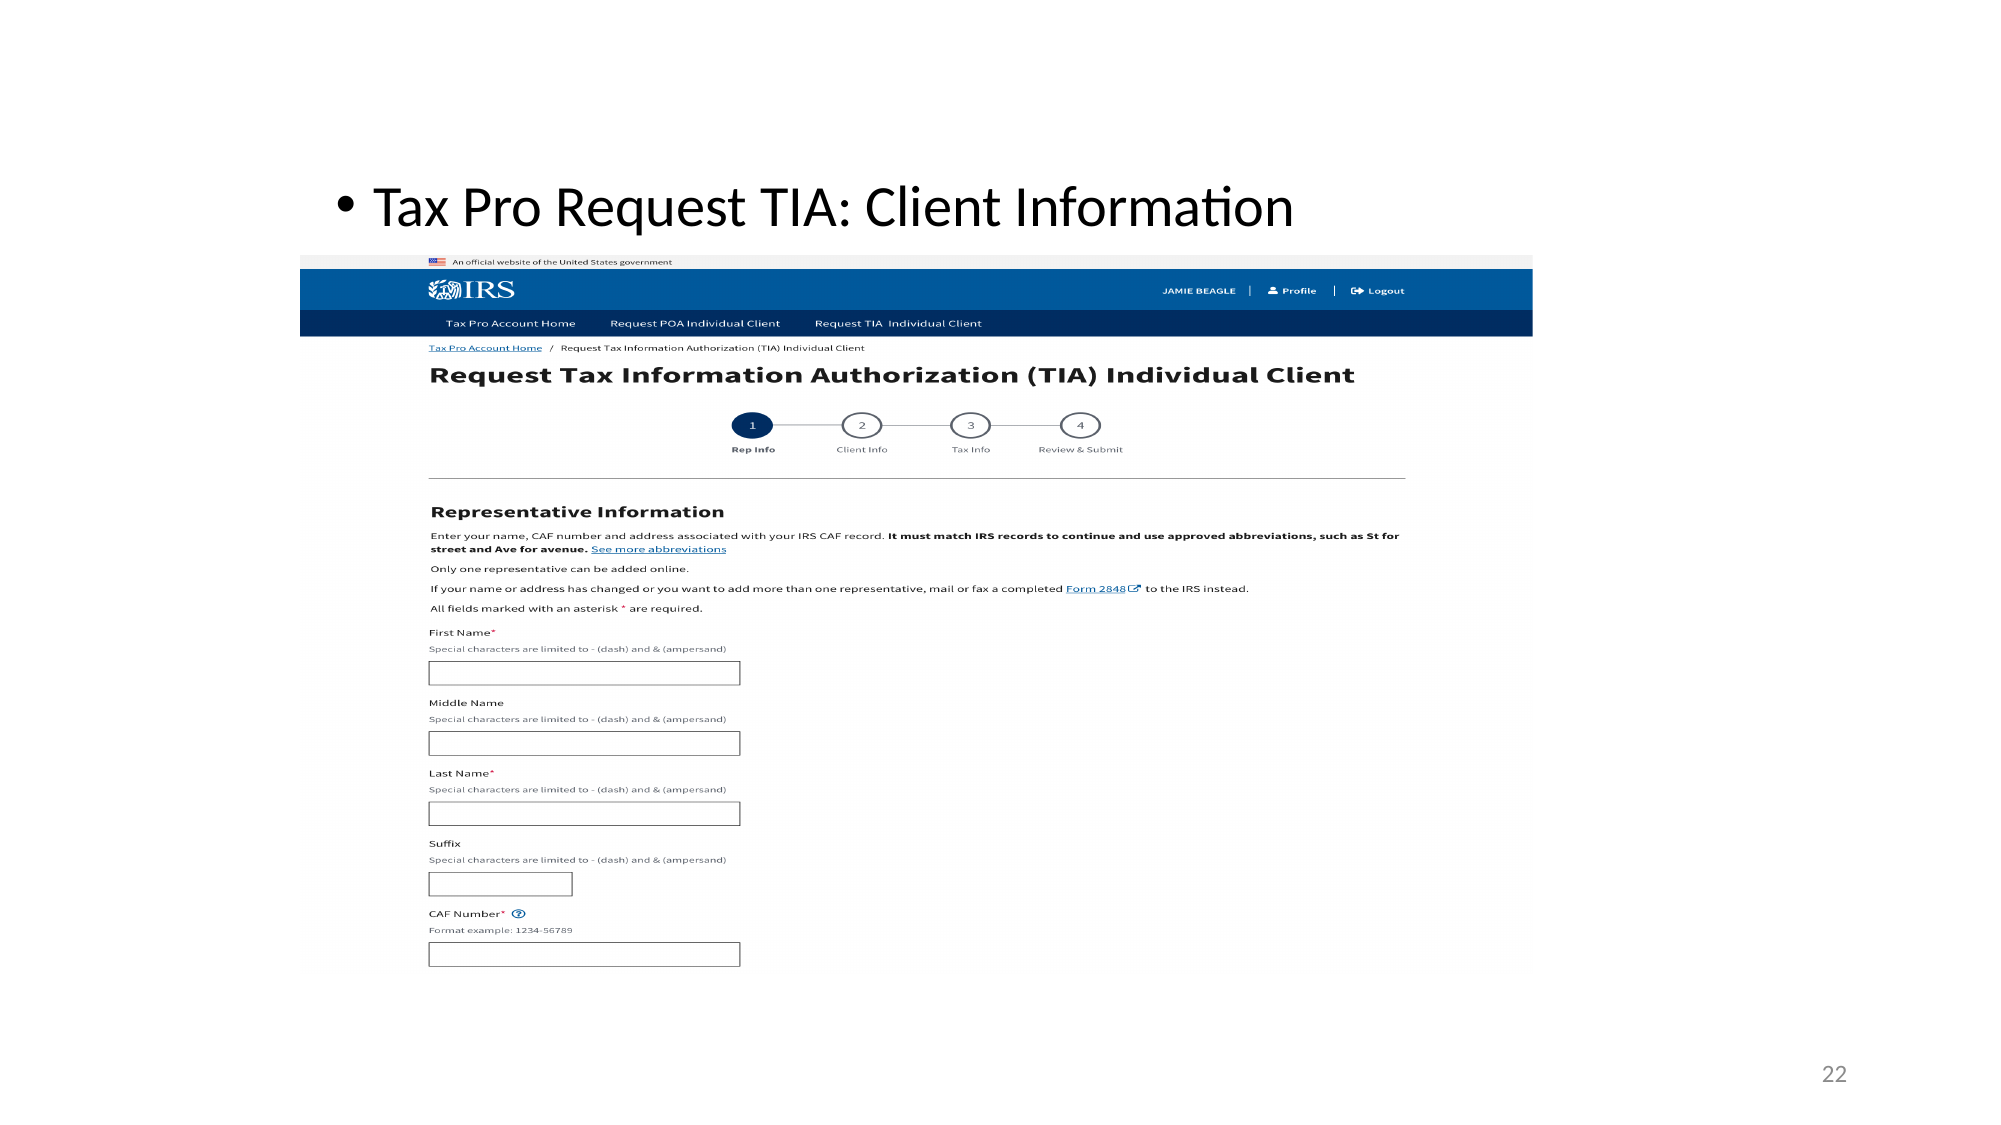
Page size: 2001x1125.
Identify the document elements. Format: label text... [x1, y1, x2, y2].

picture [299, 255, 1533, 974]
list Tax Pro Request TIA: Client Information [320, 168, 1671, 256]
slide_number 22 [1412, 1042, 1863, 1103]
